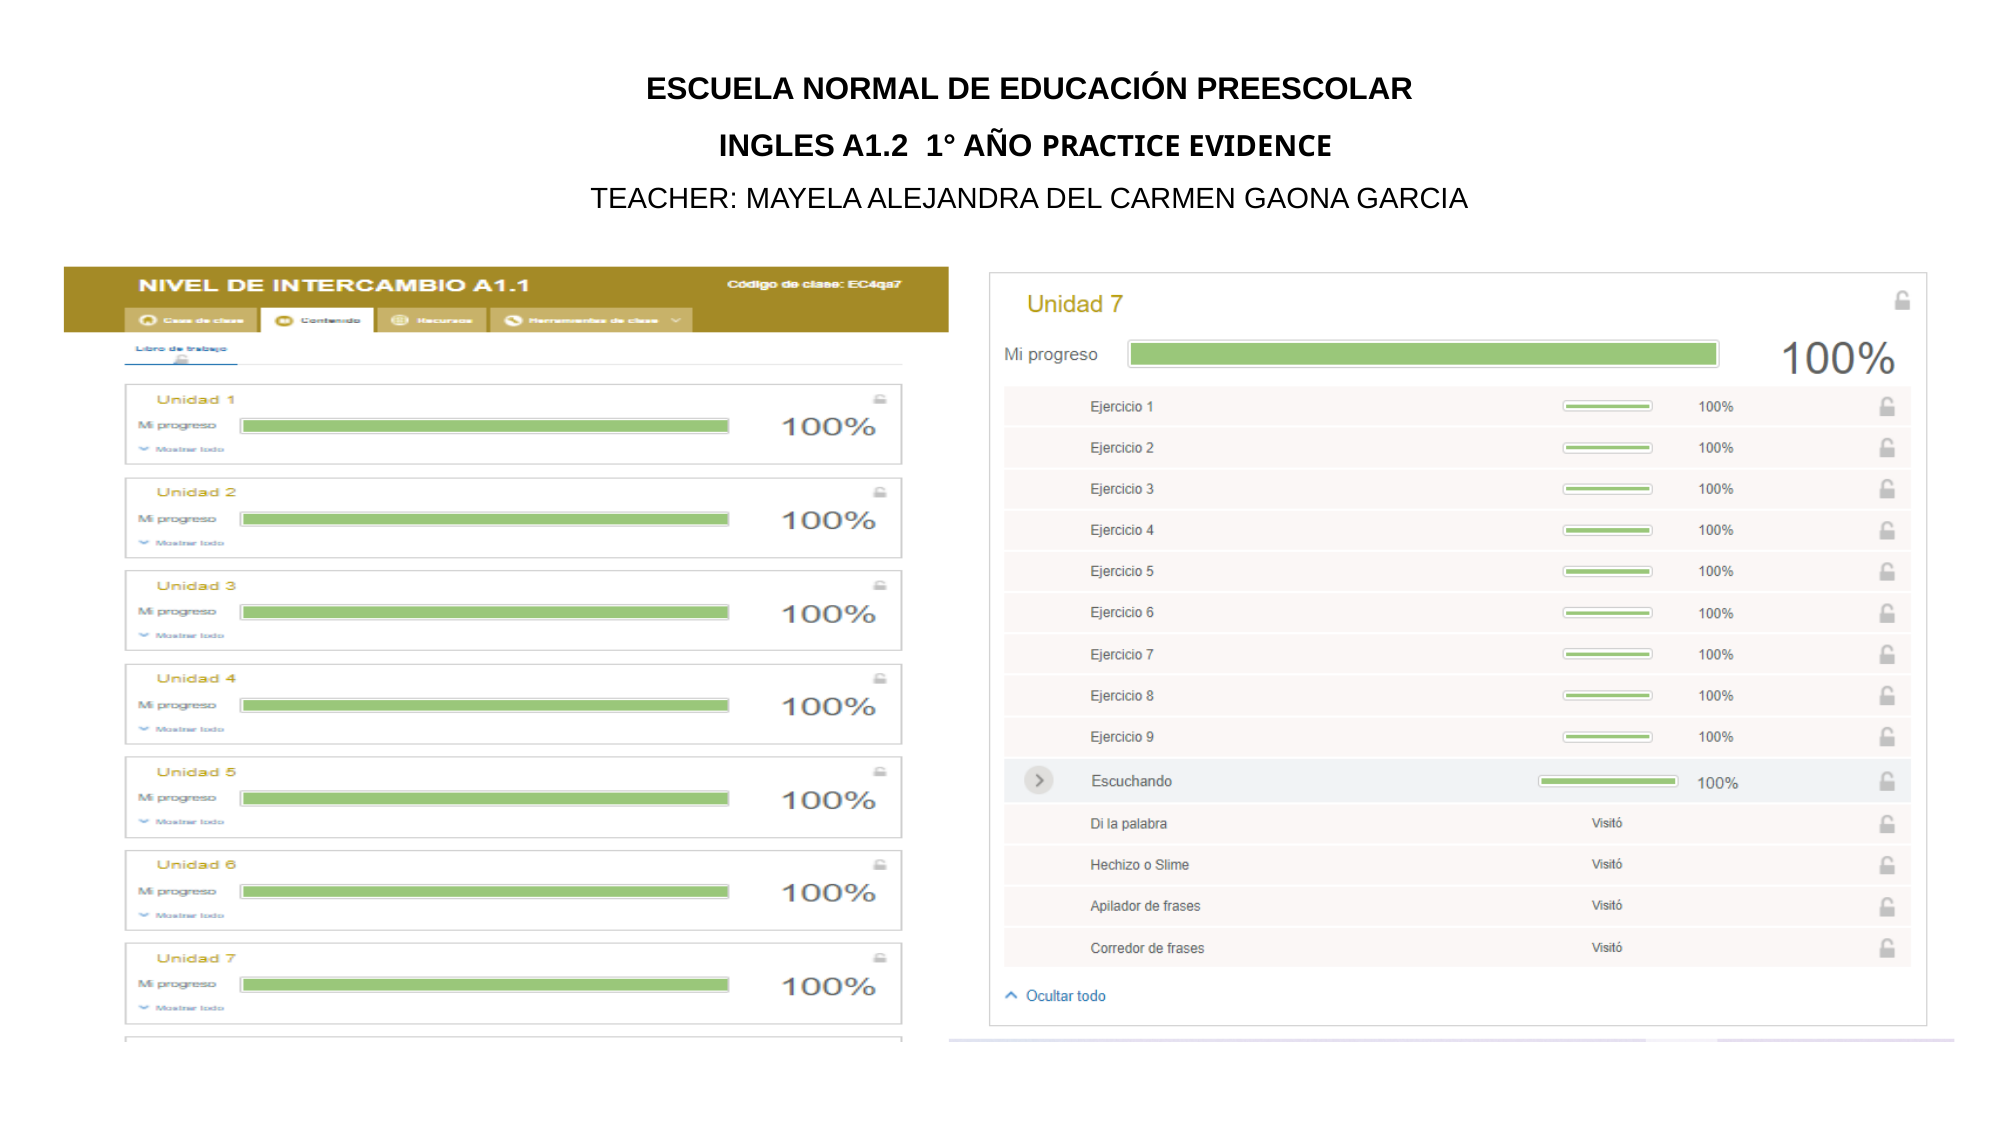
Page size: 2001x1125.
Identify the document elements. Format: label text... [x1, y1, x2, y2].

picture [63, 264, 1955, 1042]
text_box ESCUELA NORMAL DE EDUCACIÓN PREESCOLAR INGLES A1.2 1° AÑO PRACTICE EVIDENCE TEACHER: MAYELA ALEJANDRA DEL CARMEN GAONA GARCIA [388, 42, 1671, 223]
